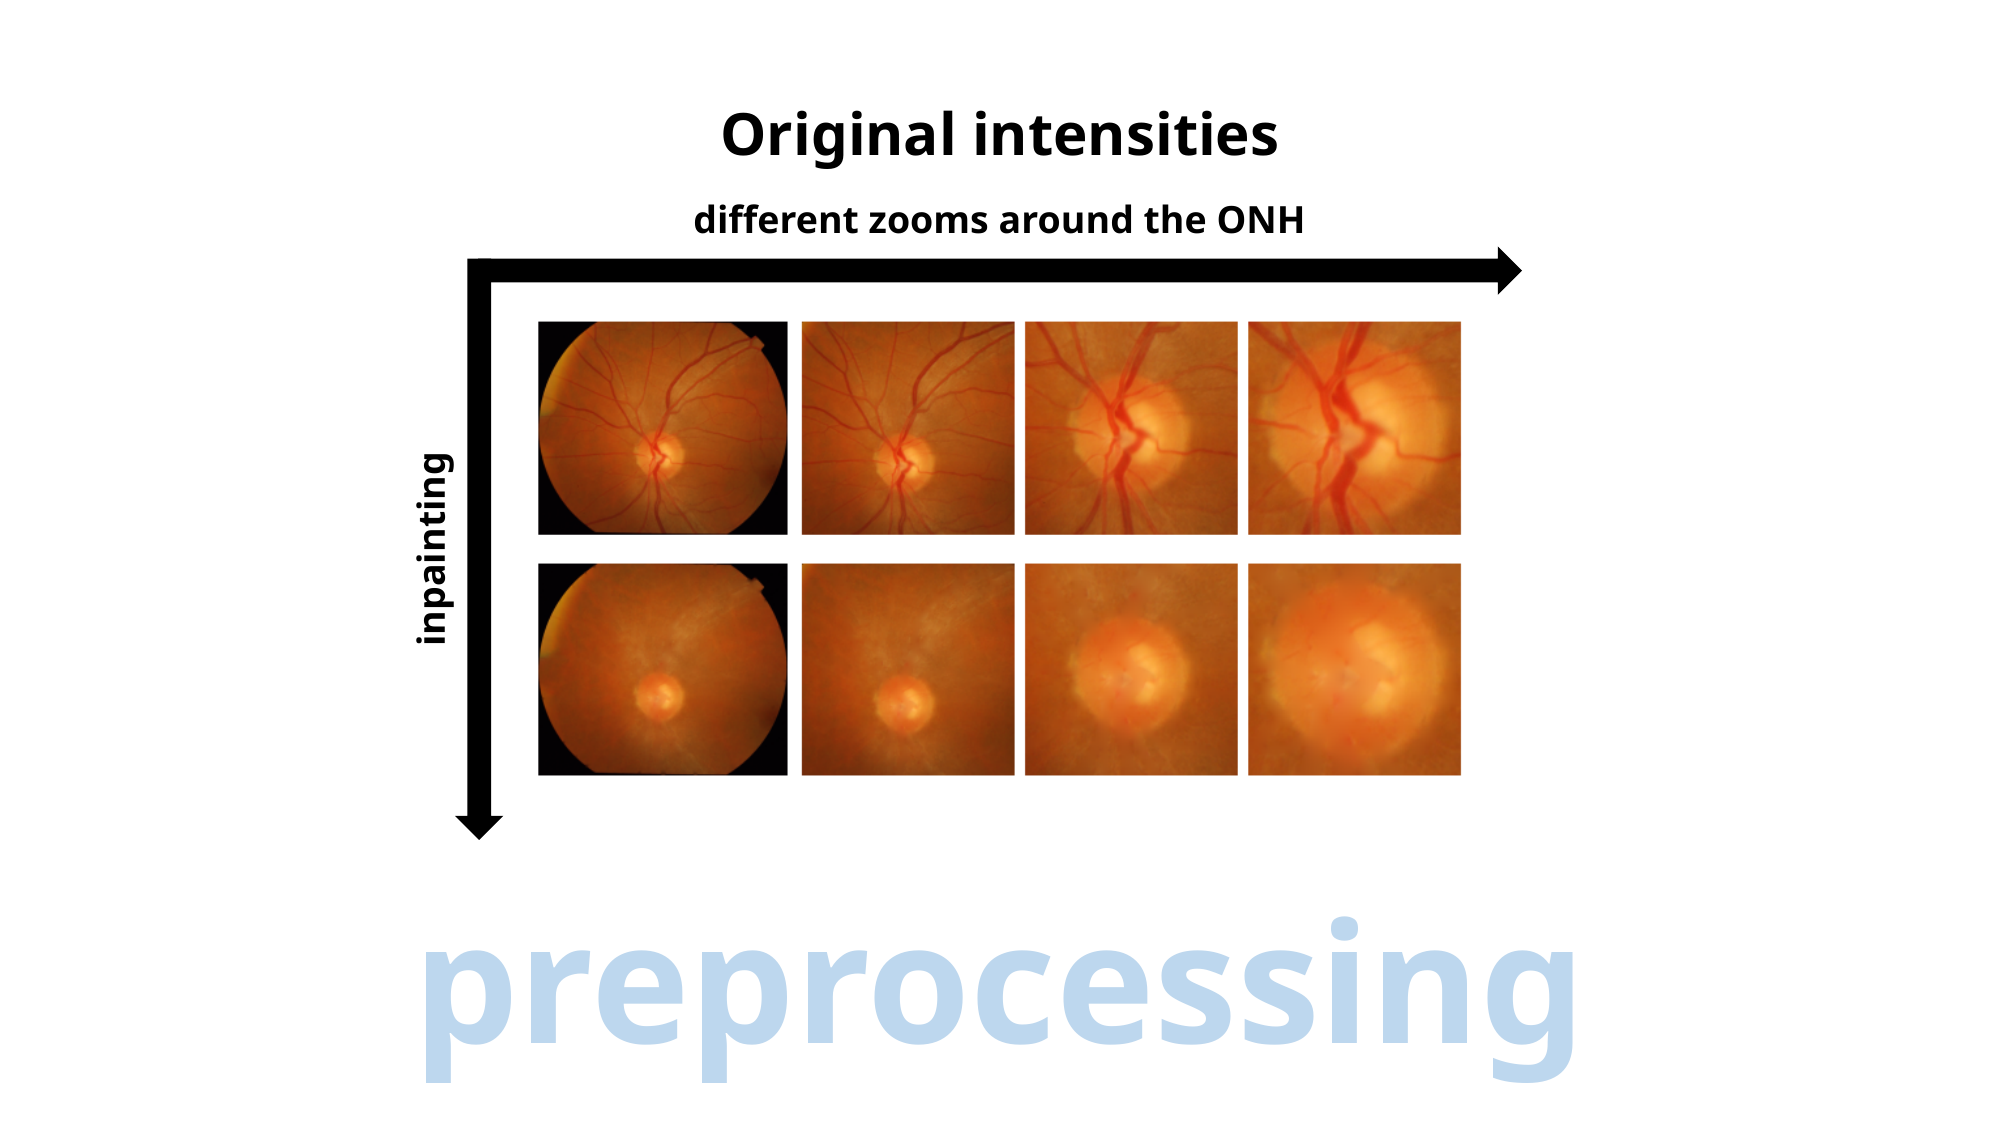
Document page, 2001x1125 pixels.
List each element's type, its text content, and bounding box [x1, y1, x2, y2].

picture [527, 310, 1472, 790]
text_box preprocessing [0, 869, 2000, 1084]
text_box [400, 259, 501, 839]
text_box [479, 188, 1521, 293]
text_box Original intensities [507, 89, 1492, 175]
